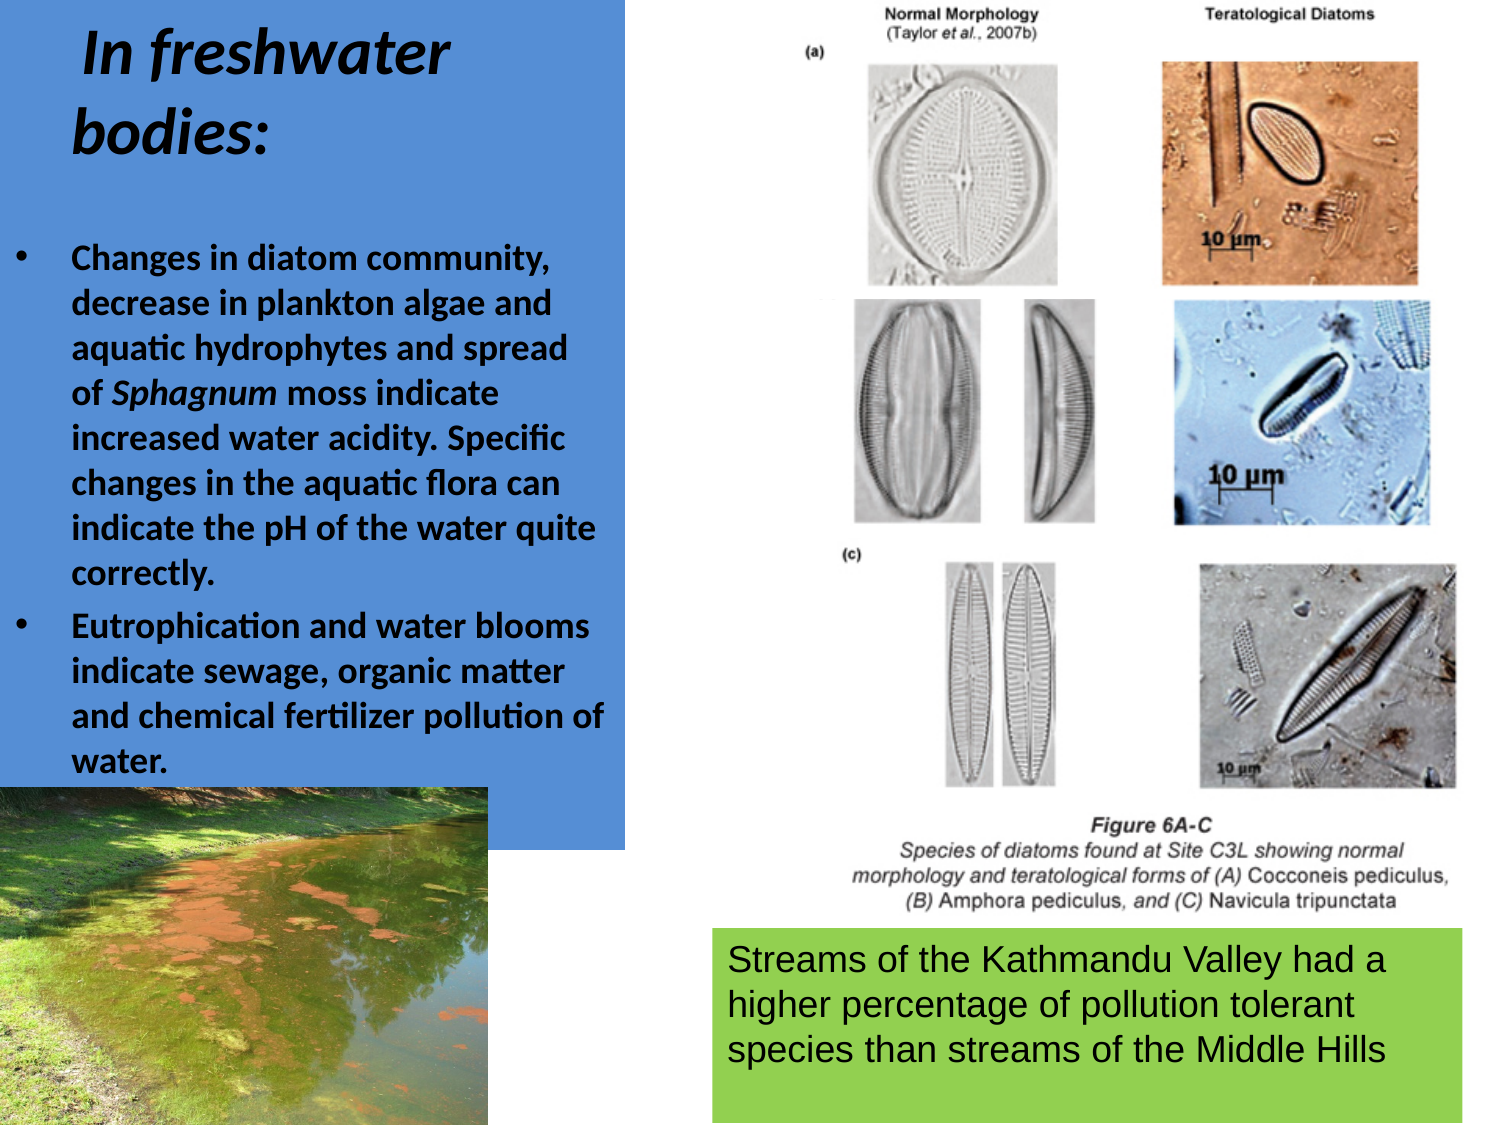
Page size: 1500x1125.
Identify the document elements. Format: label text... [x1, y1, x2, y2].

picture [0, 787, 488, 1125]
picture [799, 0, 1465, 916]
text_box Streams of the Kathmandu Valley had a higher percentage of pollution tolerant species than streams of the Middle Hills [712, 928, 1463, 1123]
list In freshwater bodies: Changes in diatom community, decrease in plankton algae and aquatic hydrophytes and spread of Sphagnum moss indicate increased water acidity. Specific changes in the aquatic flora can indicate the pH of the water quite correctly. Eutrophication and water blooms indicate sewage, organic matter and chemical fertilizer pollution of water. [0, 0, 625, 850]
